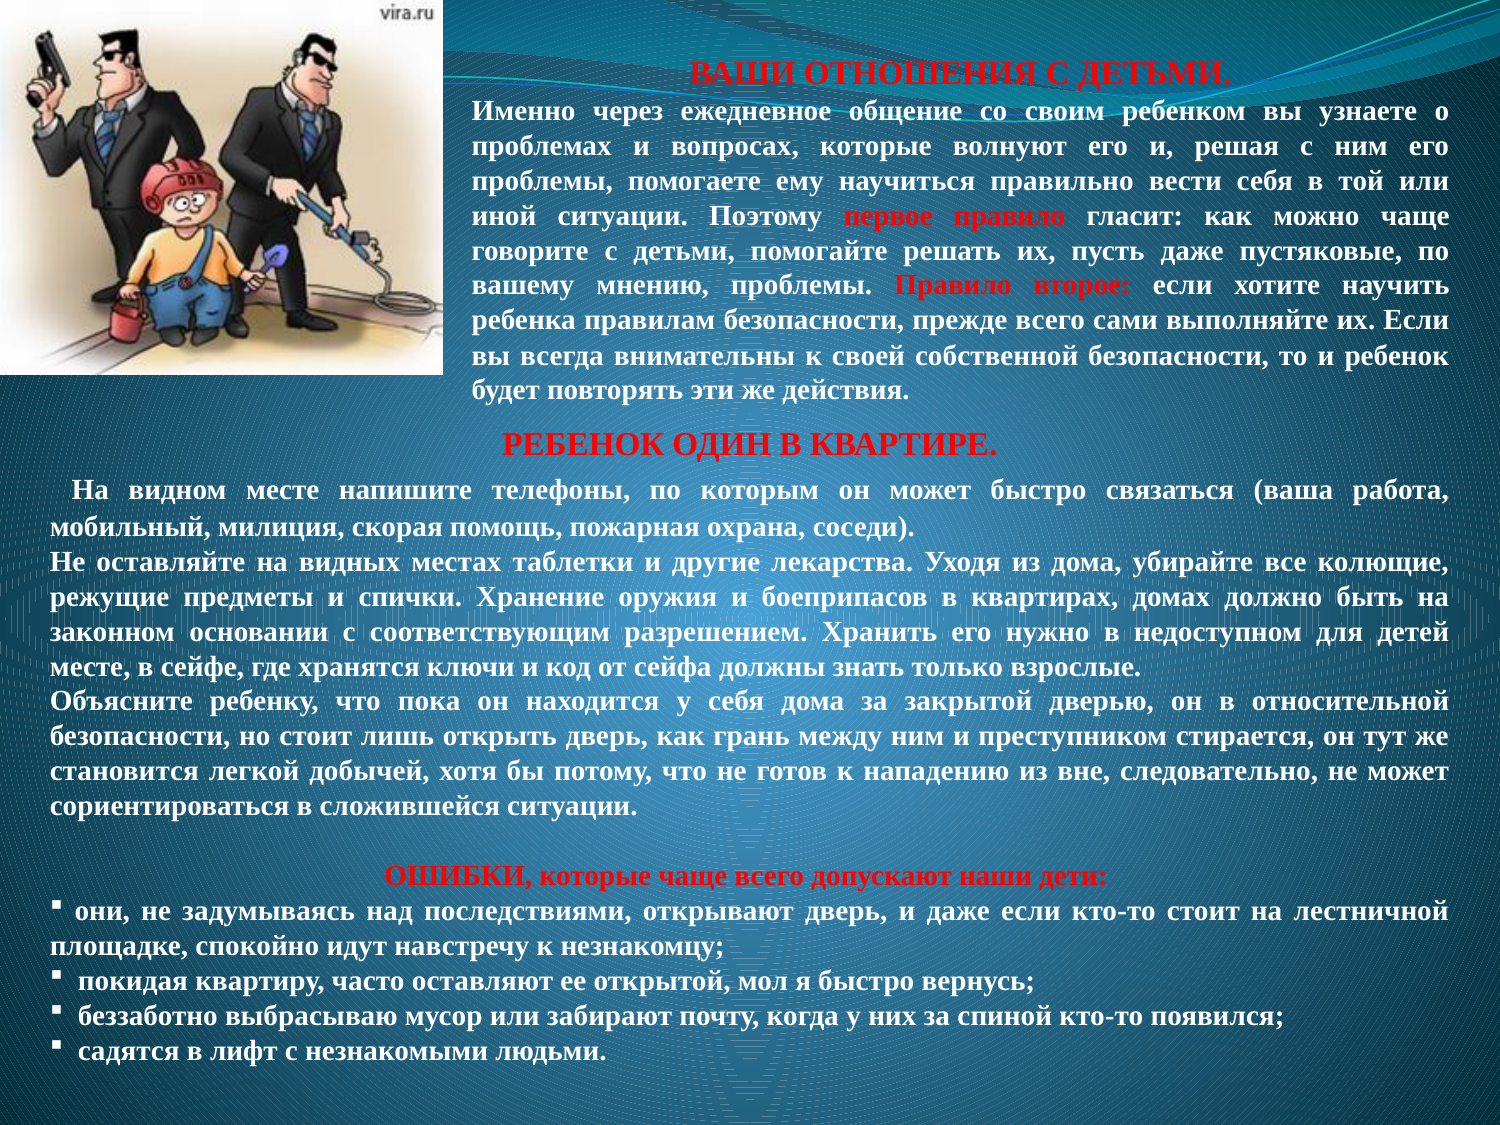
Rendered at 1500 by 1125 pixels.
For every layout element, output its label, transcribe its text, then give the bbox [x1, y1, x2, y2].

text_box ВАШИ ОТНОШЕНИЯ С ДЕТЬМИ. Именно через ежедневное общение со своим ребенком вы узнаете о проблемах и вопросах, которые волнуют его и, решая с ним его проблемы, помогаете ему научиться правильно вести себя в той или иной ситуации. Поэтому первое правило гласит: как можно чаще говорите с детьми, помогайте решать их, пусть даже пустяковые, по вашему мнению, проблемы. Правило второе: если хотите научить ребенка правилам безопасности, прежде всего сами выполняйте их. Если вы всегда внимательны к своей собственной безопасности, то и ребенок будет повторять эти же действия. [455, 33, 1467, 424]
picture [0, 0, 444, 376]
text_box РЕБЕНОК ОДИН В КВАРТИРЕ. На видном месте напишите телефоны, по которым он может быстро связаться (ваша работа, мобильный, милиция, скорая помощь, пожарная охрана, соседи). Не оставляйте на видных местах таблетки и другие лекарства. Уходя из дома, убирайте все колющие, режущие предметы и спички. Хранение оружия и боеприпасов в квартирах, домах должно быть на законном основании с соответствующим разрешением. Хранить его нужно в недоступном для детей месте, в сейфе, где хранятся ключи и код от сейфа должны знать только взрослые. Объясните ребенку, что пока он находится у себя дома за закрытой дверью, он в относительной безопасности, но стоит лишь открыть дверь, как грань между ним и преступником стирается, он тут же становится легкой добычей, хотя бы потому, что не готов к нападению из вне, следовательно, не может сориентироваться в сложившейся ситуации. ОШИБКИ, которые чаще всего допускают наши дети: они, не задумываясь над последствиями, открывают дверь, и даже если кто-то стоит на лестничной площадке, спокойно идут навстречу к незнакомцу; покидая квартиру, часто оставляют ее открытой, мол я быстро вернусь; беззаботно выбрасываю мусор или забирают почту, когда у них за спиной кто-то появился; садятся в лифт с незнакомыми людьми. [33, 408, 1467, 1080]
